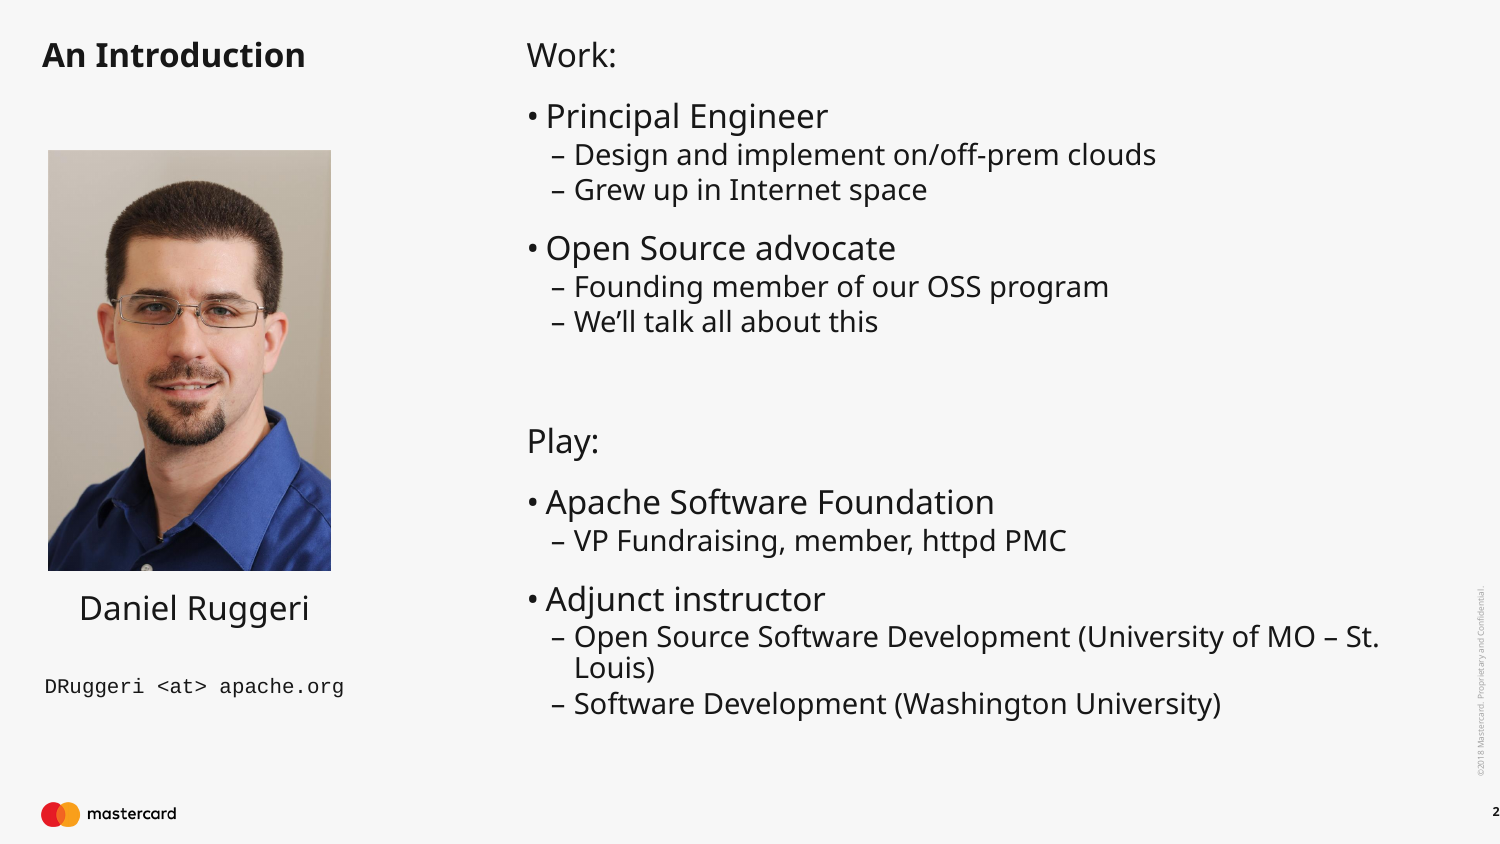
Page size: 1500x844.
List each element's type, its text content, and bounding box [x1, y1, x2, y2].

list Work: Principal Engineer Design and implement on/off-prem clouds Grew up in Internet space Open Source advocate Founding member of our OSS program We’ll talk all about this Play: Apache Software Foundation VP Fundraising, member, httpd PMC Adjunct instructor Open Source Software Development (University of MO – St. Louis) Software Development (Washington University) [511, 31, 1461, 709]
title An Introduction [26, 31, 475, 83]
text_box Daniel Ruggeri DRuggeri <at> apache.org [26, 584, 363, 706]
slide_number 2 [1428, 790, 1500, 836]
picture [41, 802, 178, 827]
picture [48, 150, 331, 571]
